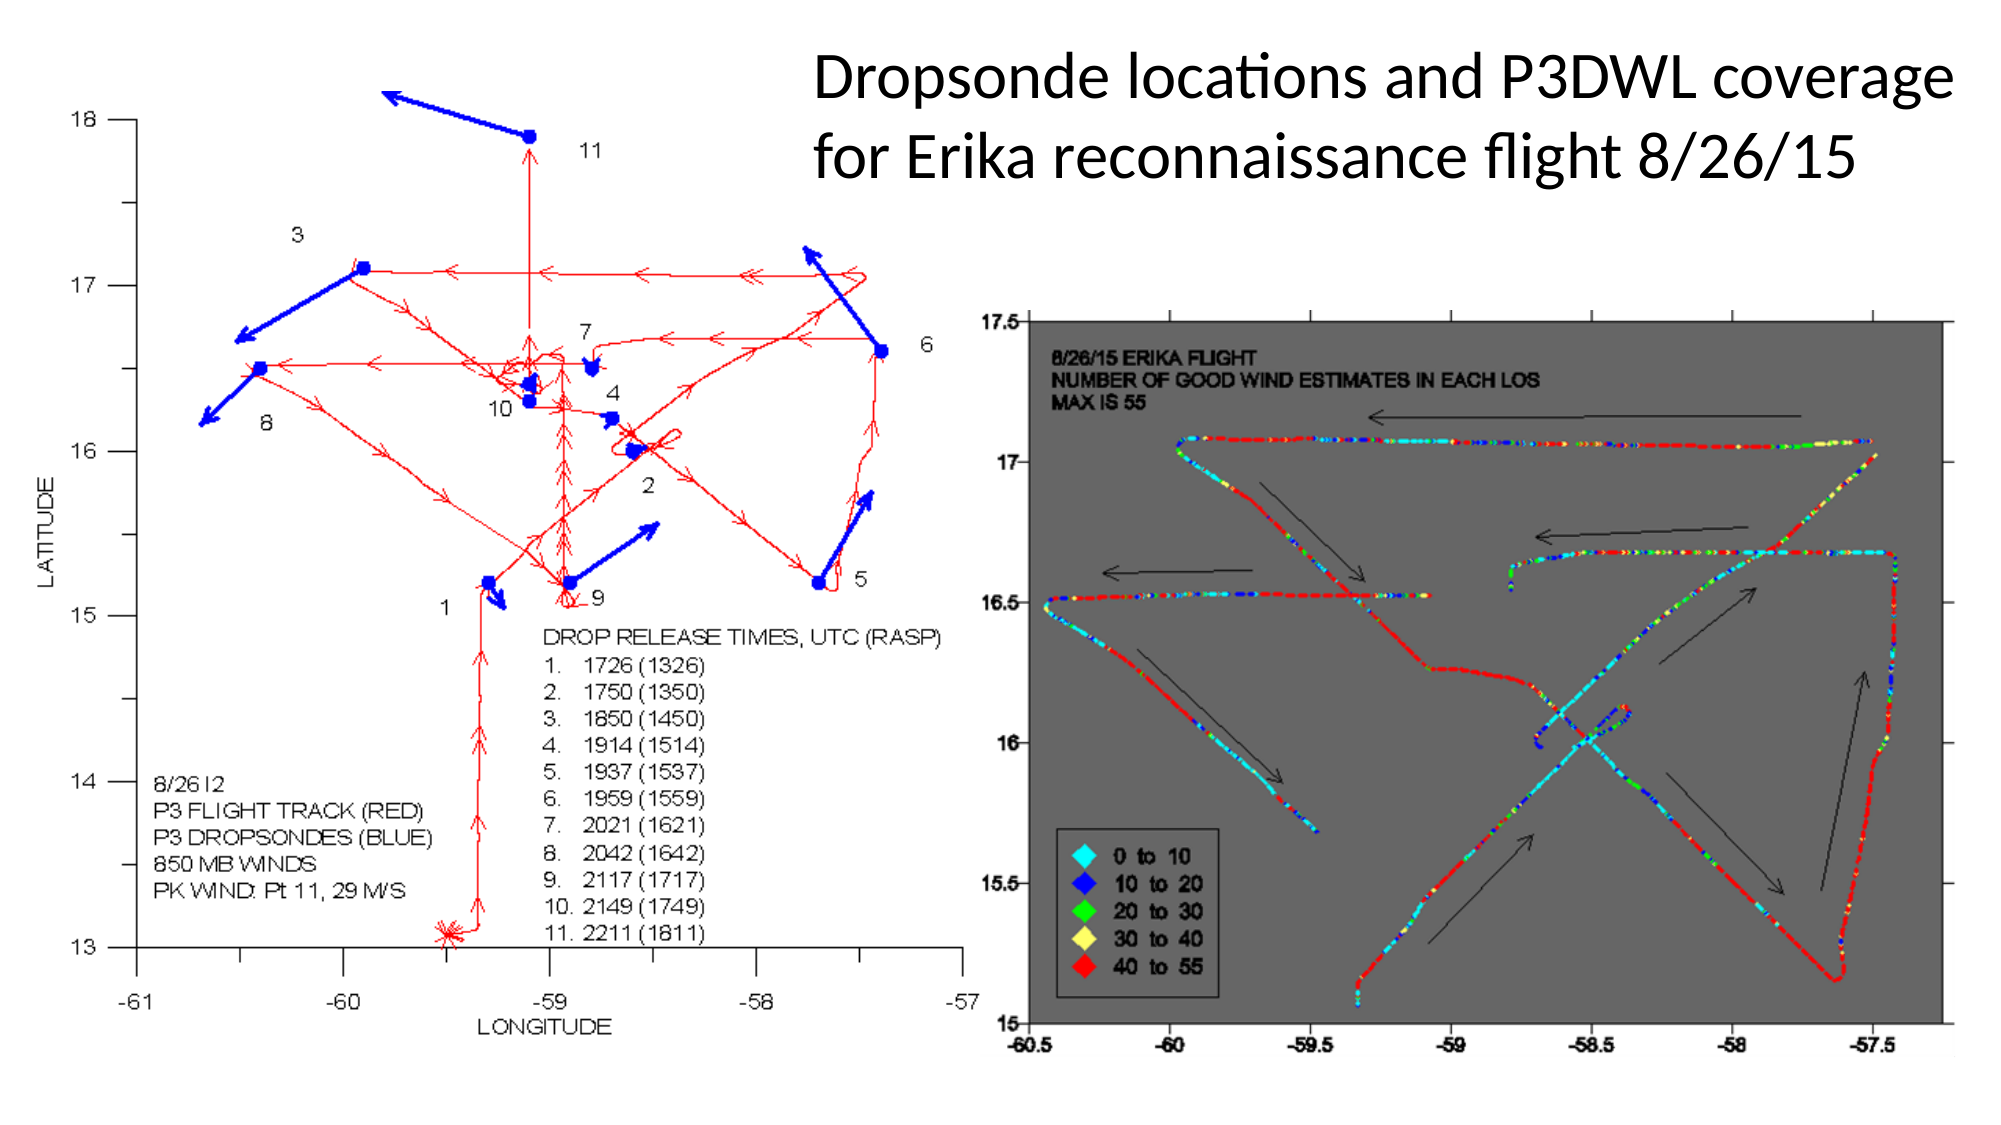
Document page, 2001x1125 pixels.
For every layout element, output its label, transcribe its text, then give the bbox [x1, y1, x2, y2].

picture [33, 91, 1956, 1058]
text_box Dropsonde locations and P3DWL coverage for Erika reconnaissance flight 8/26/15 [798, 24, 1986, 200]
